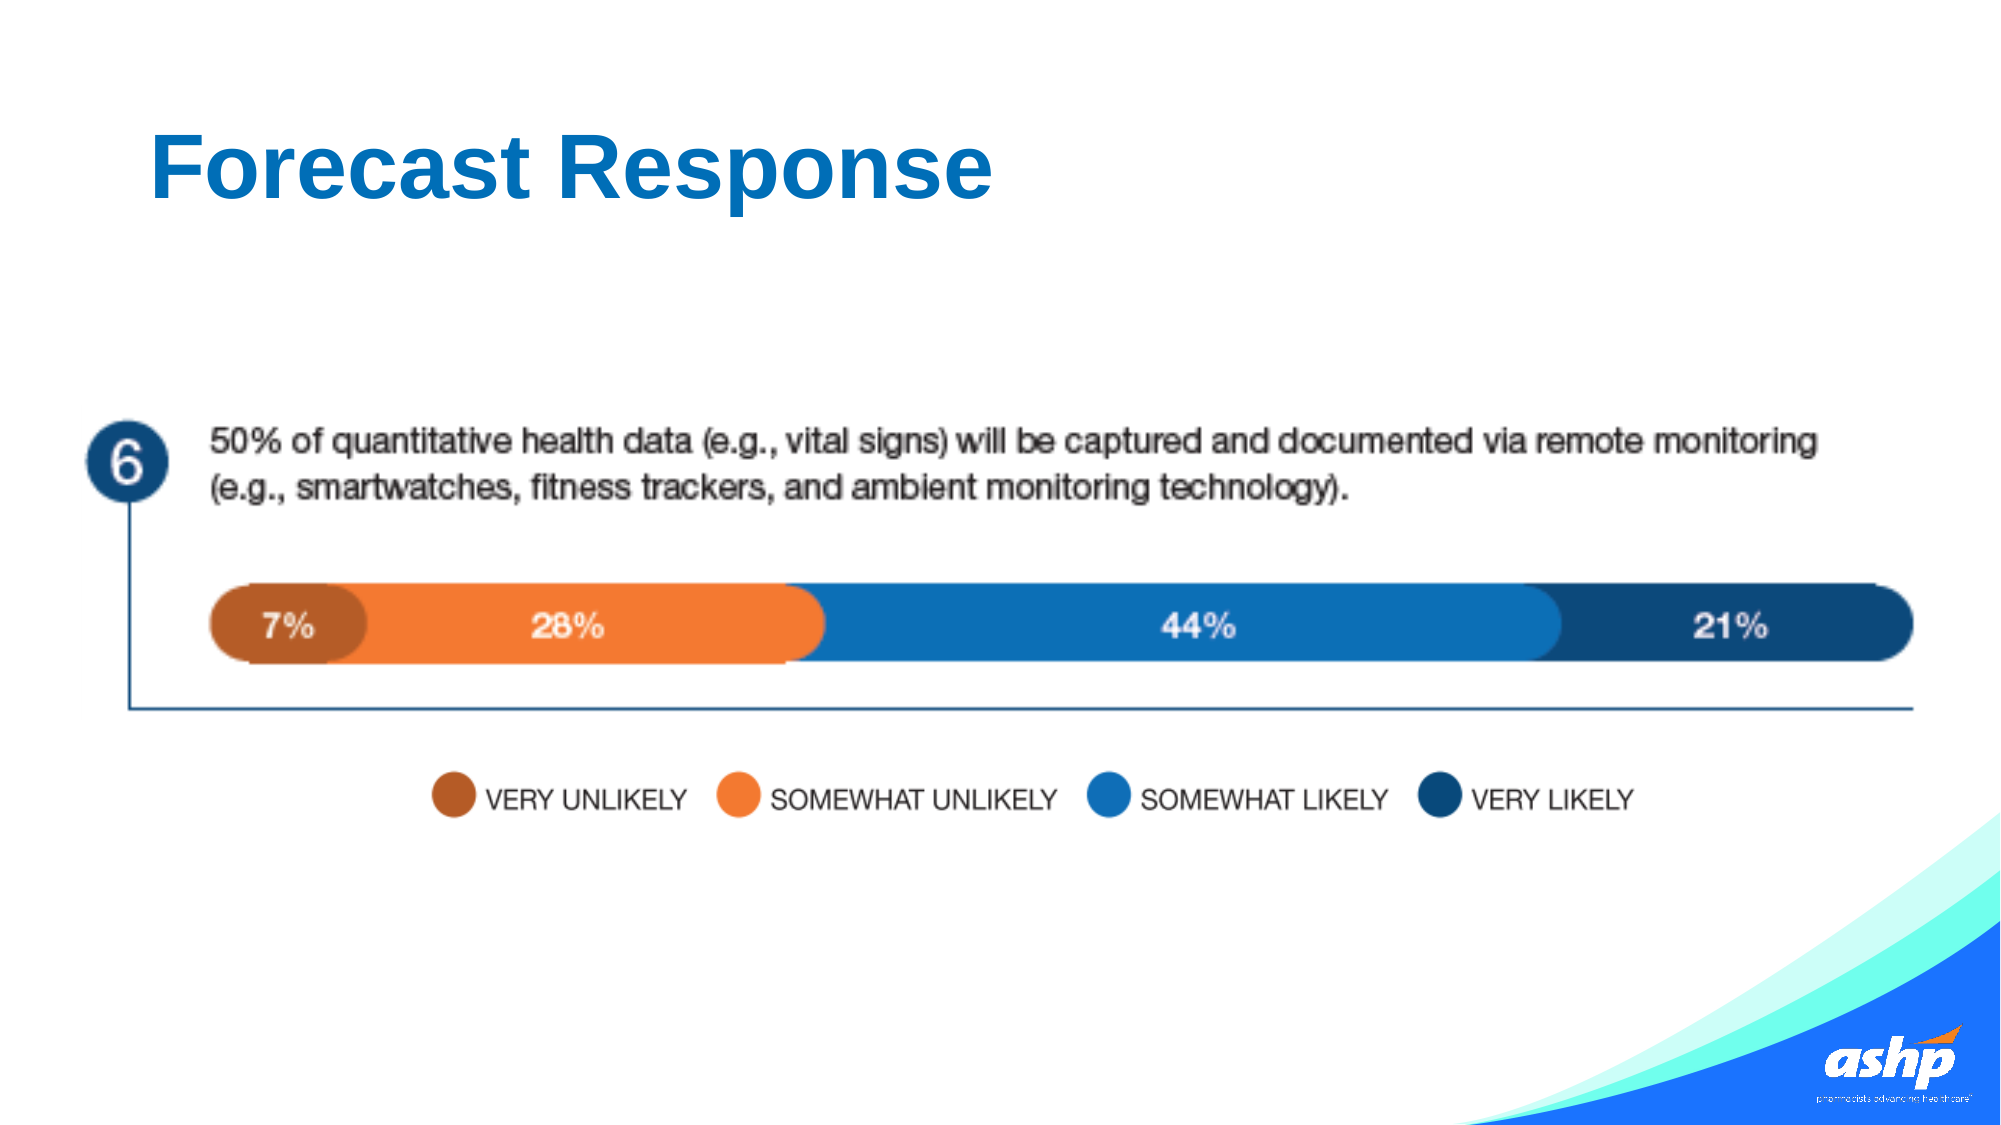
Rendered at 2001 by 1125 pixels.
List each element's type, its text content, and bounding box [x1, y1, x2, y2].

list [80, 405, 1920, 720]
picture [0, 0, 2001, 1125]
title Forecast Response [134, 59, 1860, 278]
